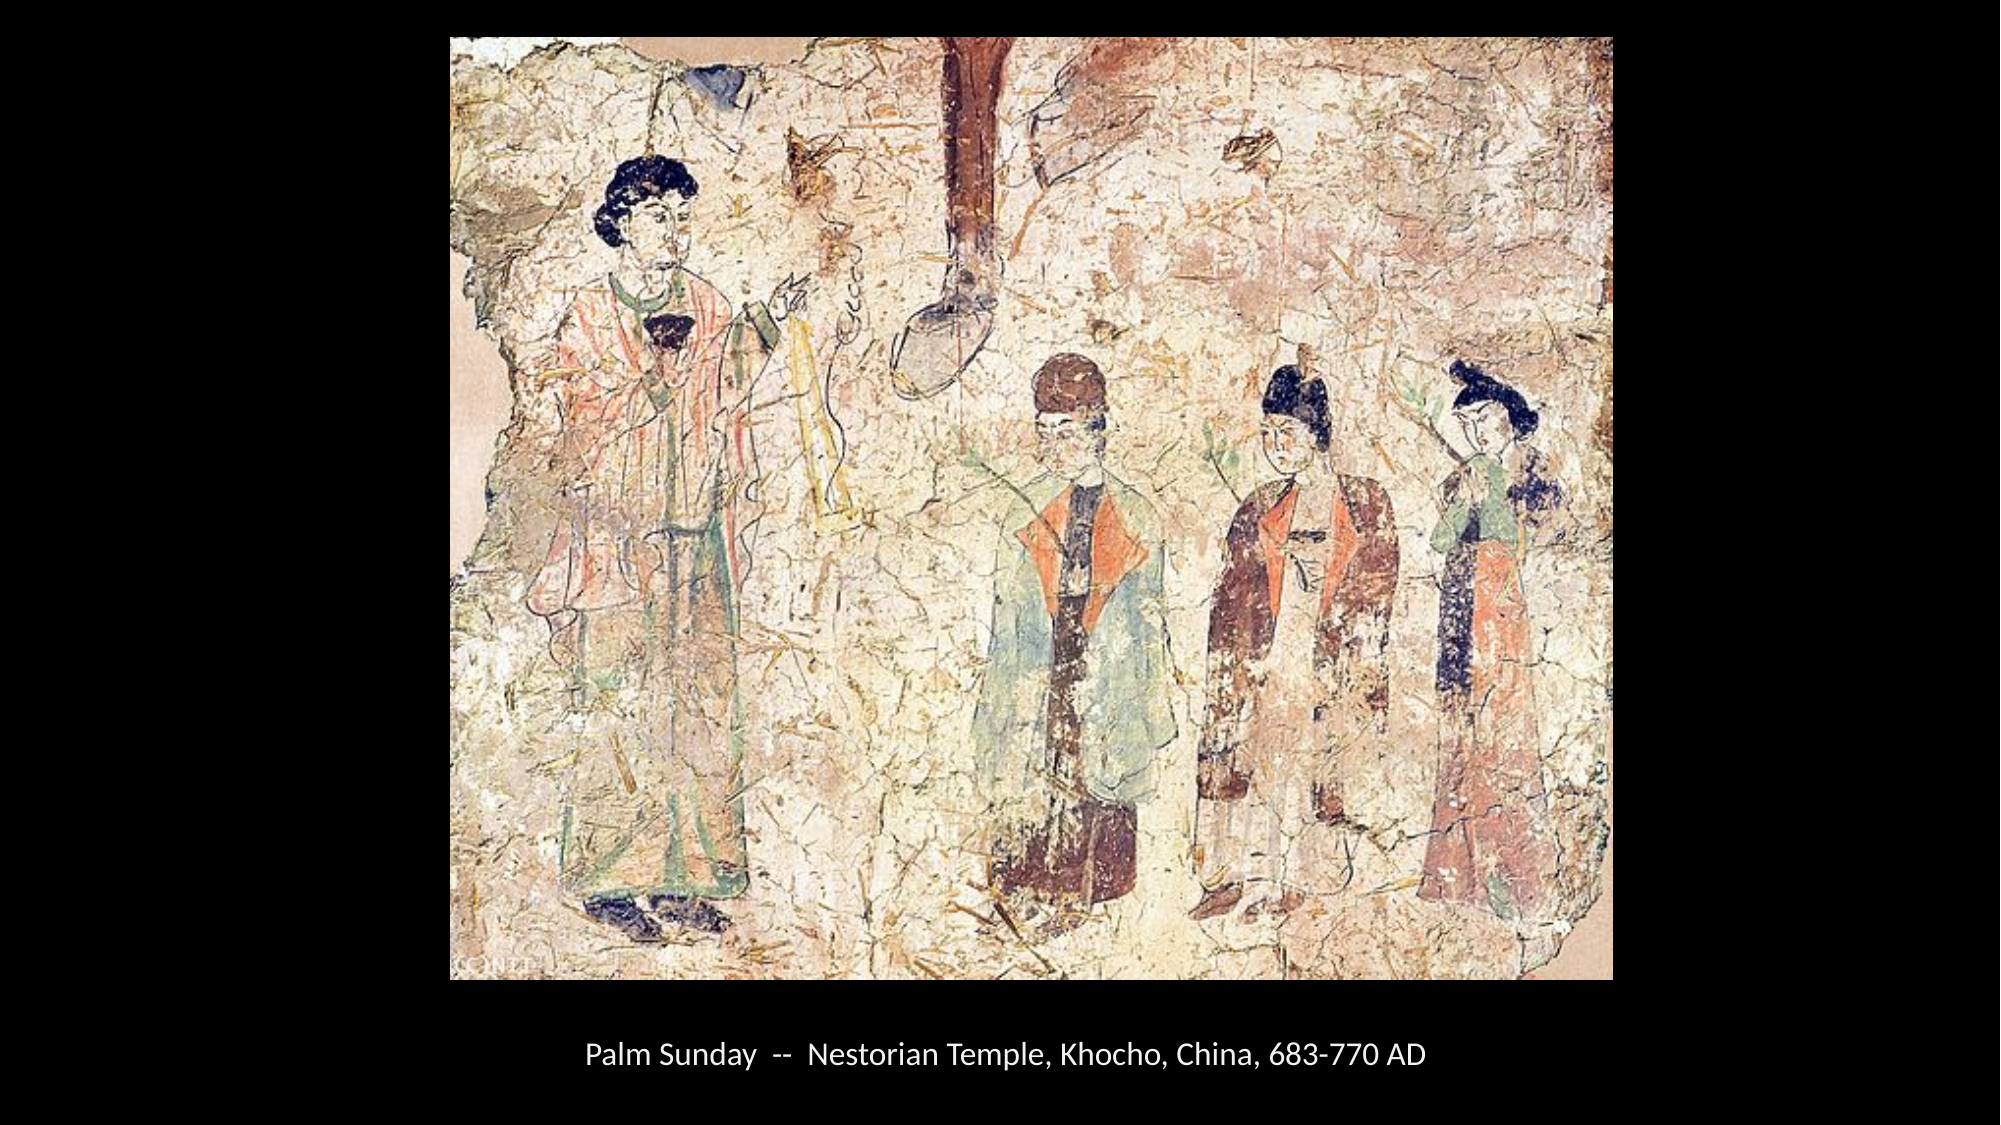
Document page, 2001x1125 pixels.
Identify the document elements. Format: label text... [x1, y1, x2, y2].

picture [449, 37, 1613, 981]
text_box Palm Sunday -- Nestorian Temple, Khocho, China, 683-770 AD [287, 1024, 1725, 1080]
